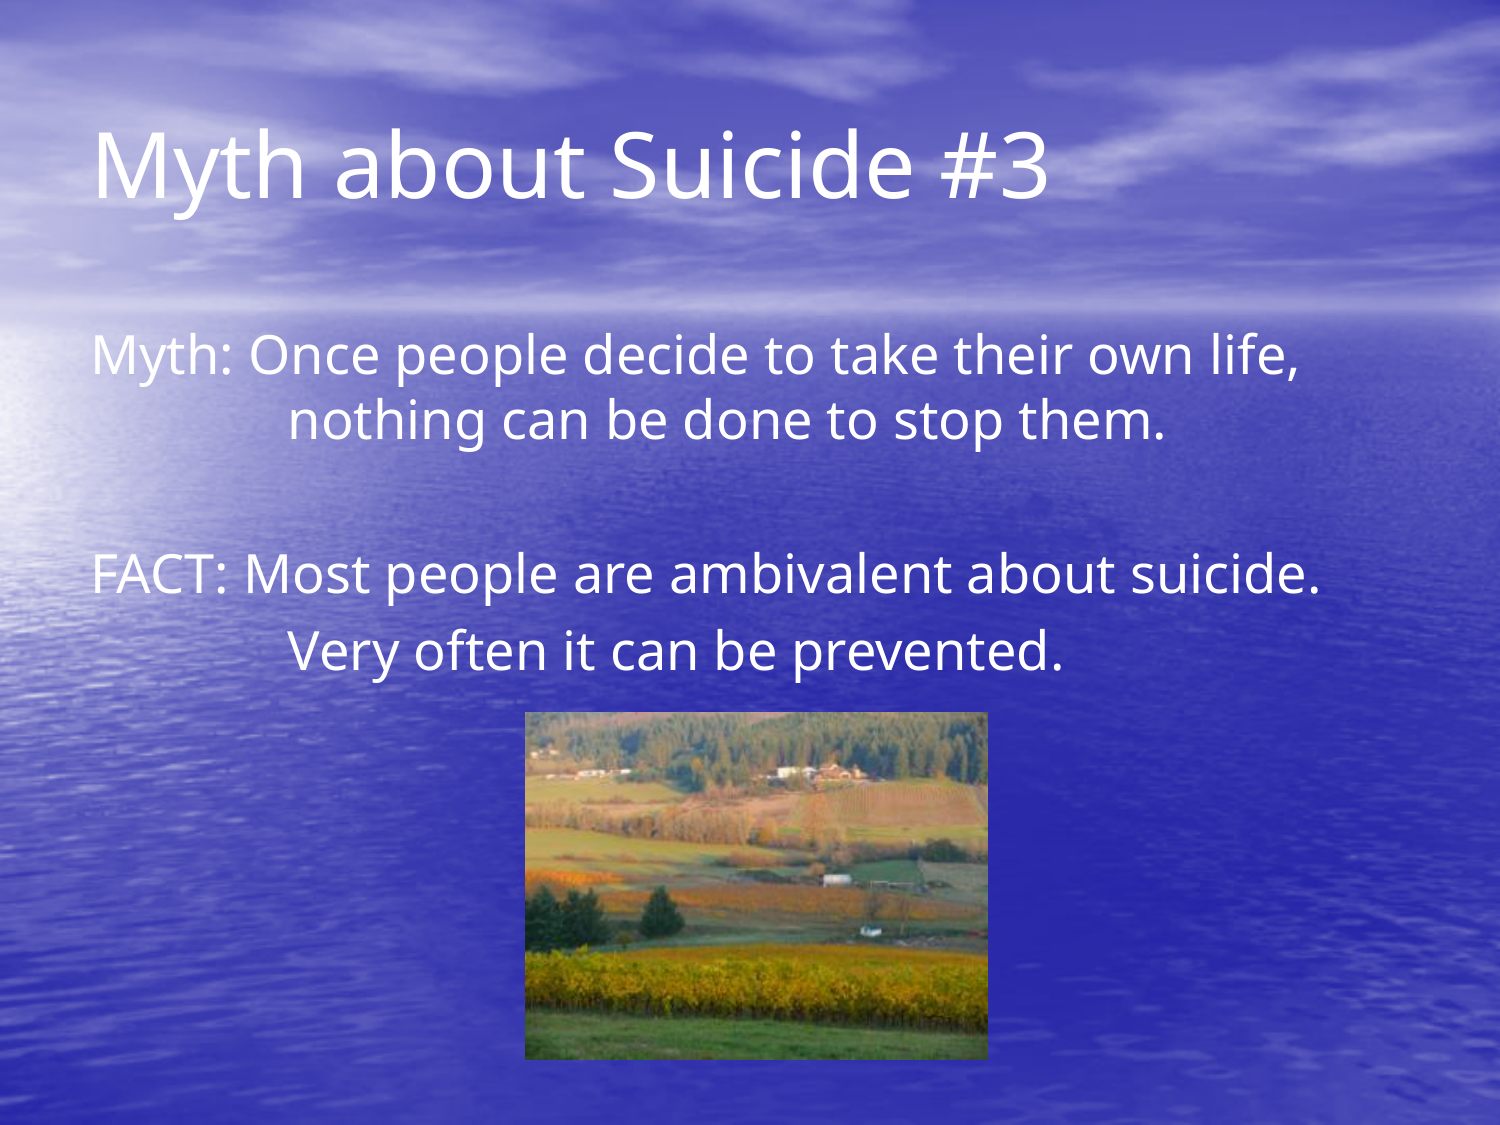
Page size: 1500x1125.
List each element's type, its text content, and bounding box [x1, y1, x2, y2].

picture [524, 712, 988, 1060]
title Myth about Suicide #3 [74, 47, 1426, 276]
list Myth: Once people decide to take their own life, nothing can be done to stop them. FACT: Most people are ambivalent about suicide. Very often it can be prevented. [74, 312, 1426, 988]
